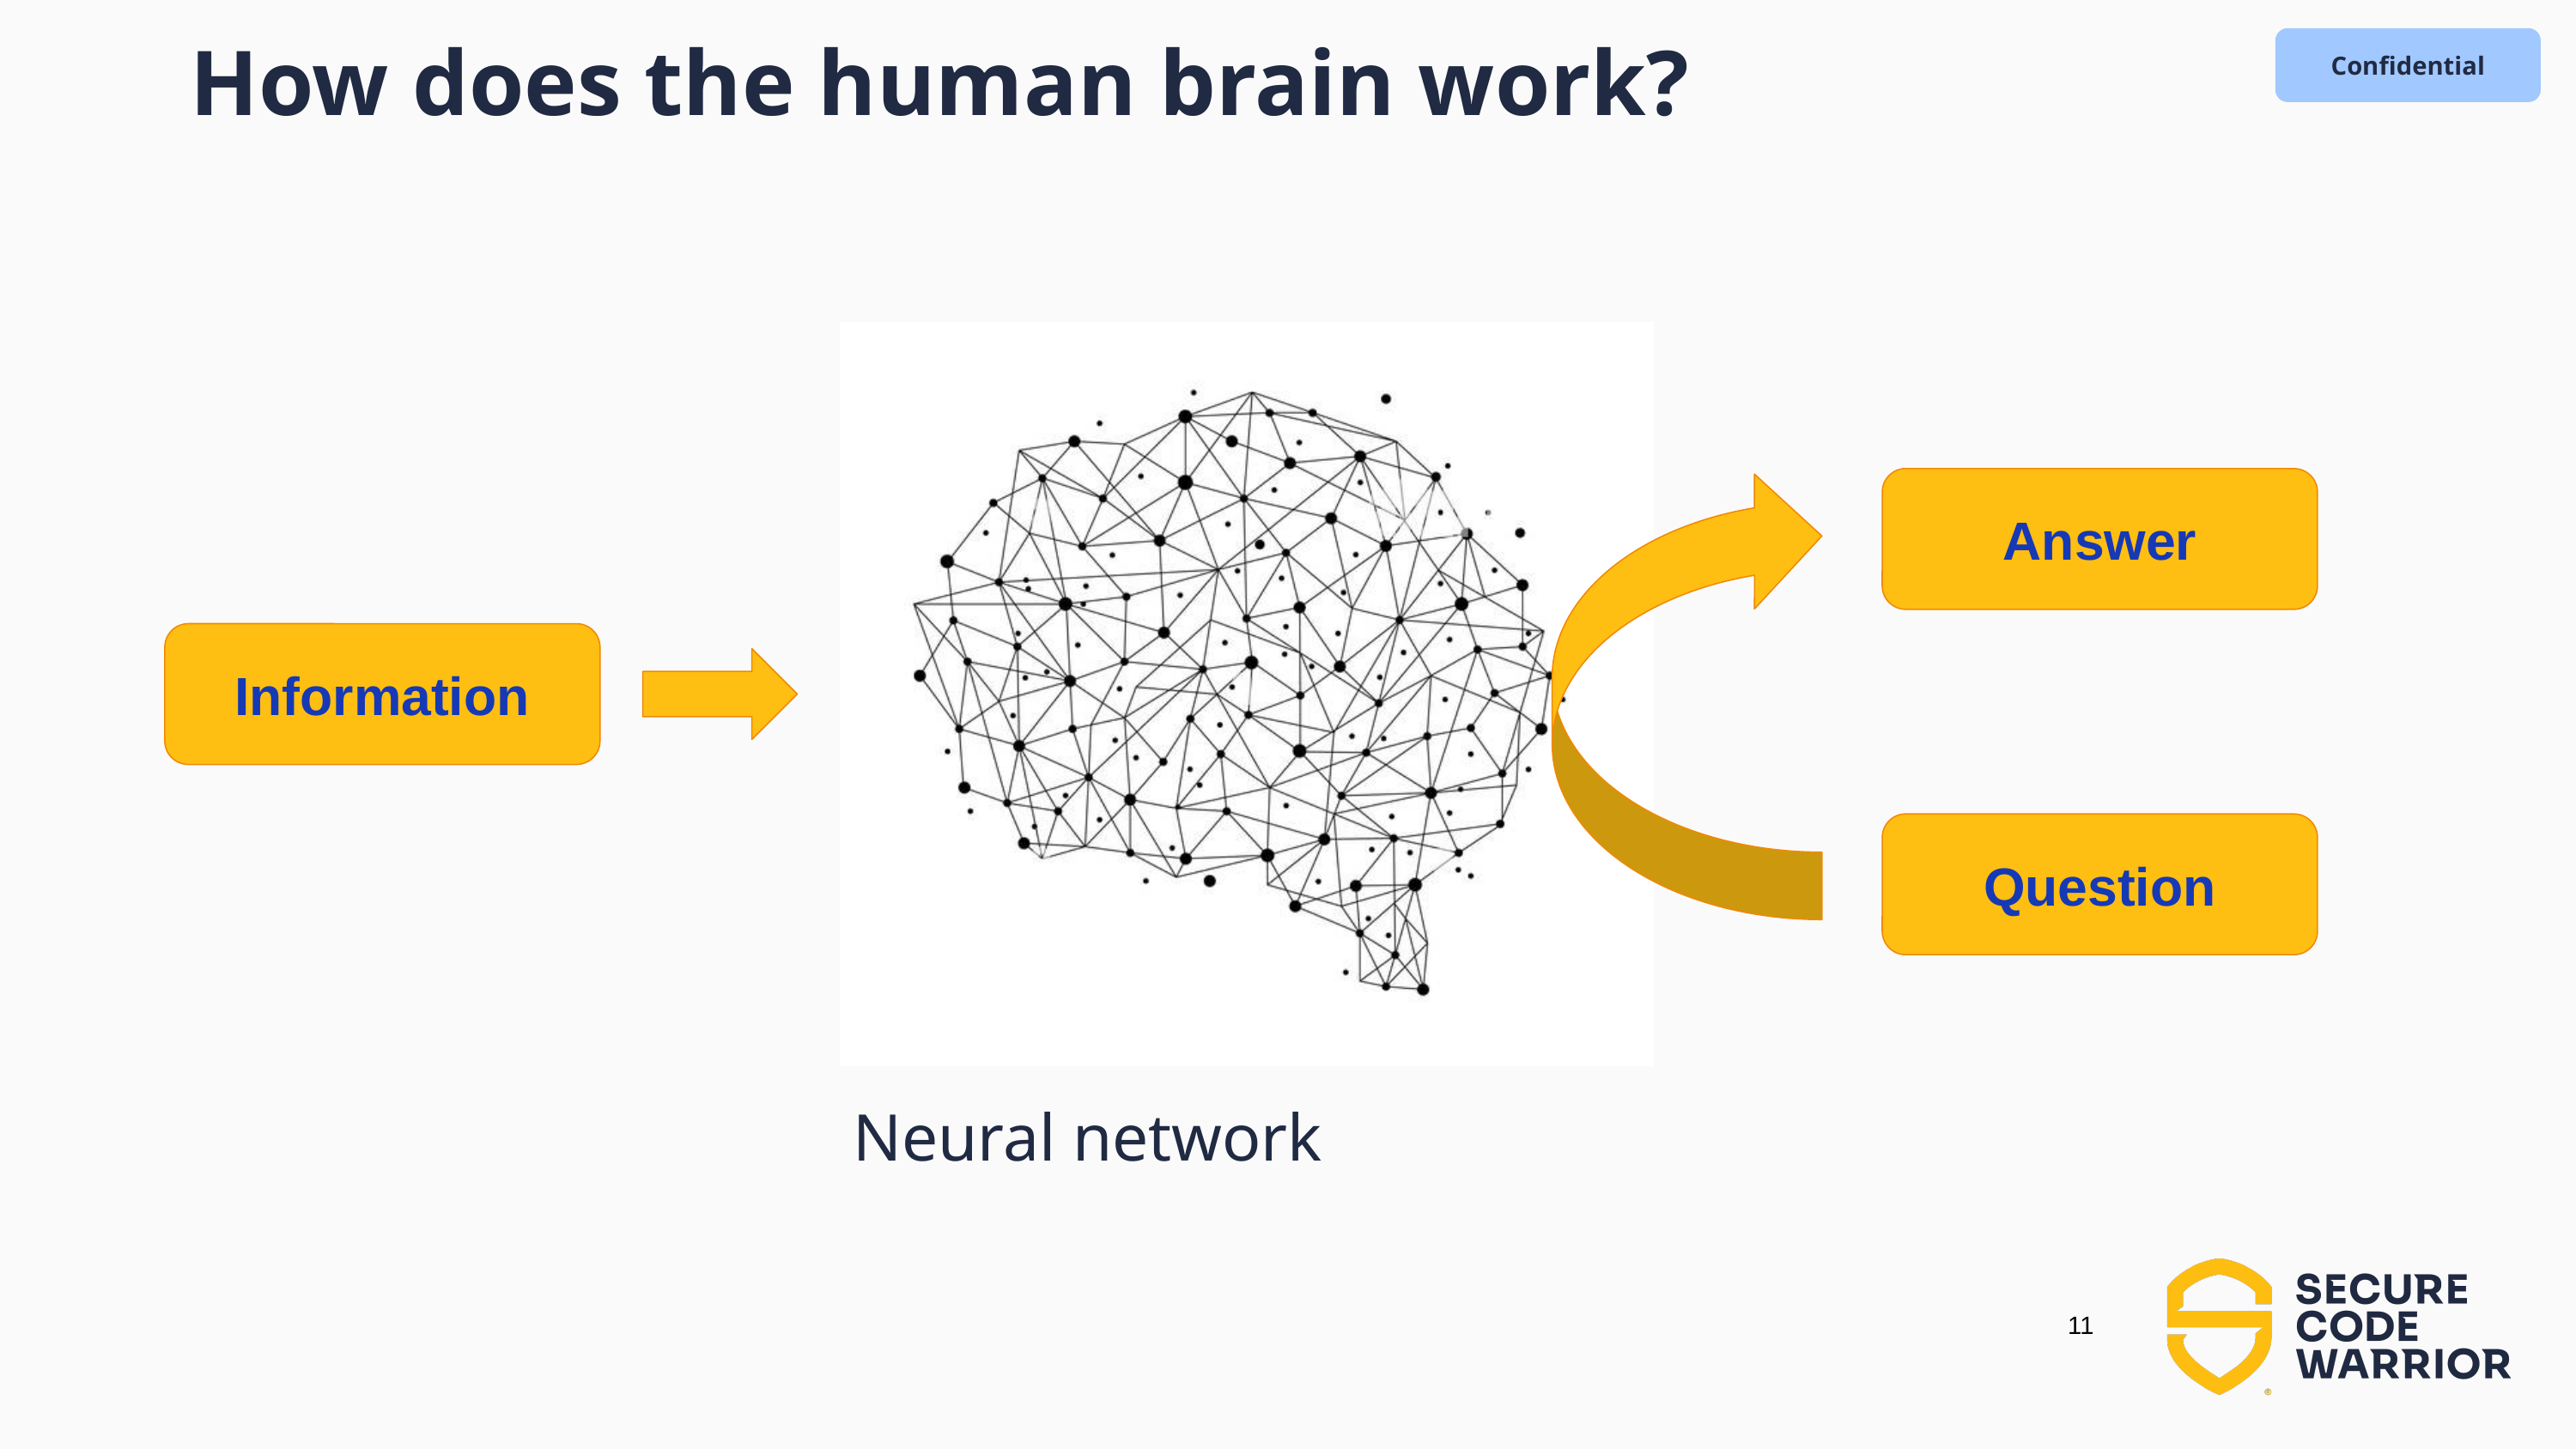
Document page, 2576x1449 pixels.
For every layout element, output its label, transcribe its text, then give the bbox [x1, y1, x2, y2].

text_box Answer [1882, 468, 2318, 609]
text_box [1660, 817, 1821, 919]
text_box [642, 648, 798, 740]
picture [2160, 1252, 2516, 1399]
text_box Information [164, 623, 600, 765]
text_box [1658, 474, 1822, 609]
text_box Question [1882, 814, 2318, 955]
slide_number ‹#› [1952, 1273, 2107, 1375]
title How does the human brain work? [164, 0, 2421, 161]
picture [840, 322, 1655, 1066]
text_box Neural network [840, 1083, 2292, 1187]
